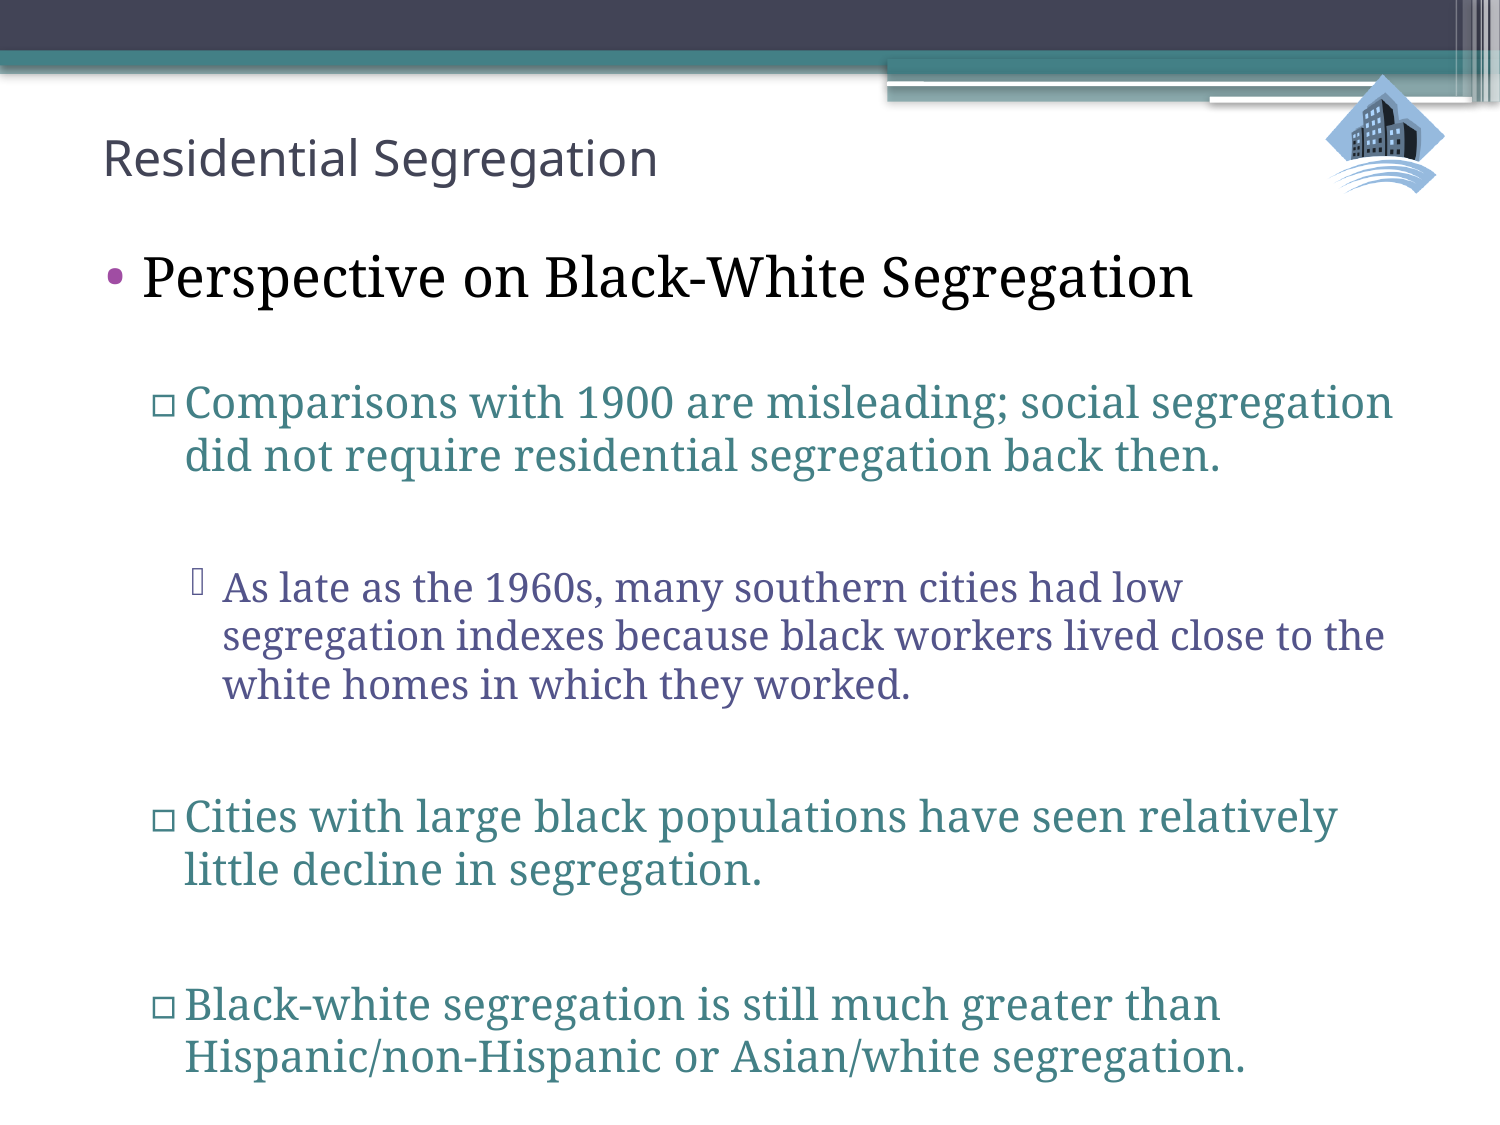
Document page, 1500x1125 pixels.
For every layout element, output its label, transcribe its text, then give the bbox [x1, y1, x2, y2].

title Residential Segregation [75, 112, 1319, 200]
picture [1324, 74, 1445, 194]
list Perspective on Black-White Segregation Comparisons with 1900 are misleading; social segregation did not require residential segregation back then. As late as the 1960s, many southern cities had low segregation indexes because black workers lived close to the white homes in which they worked. Cities with large black populations have seen relatively little decline in segregation. Black-white segregation is still much greater than Hispanic/non-Hispanic or Asian/white segregation. [75, 233, 1425, 1113]
